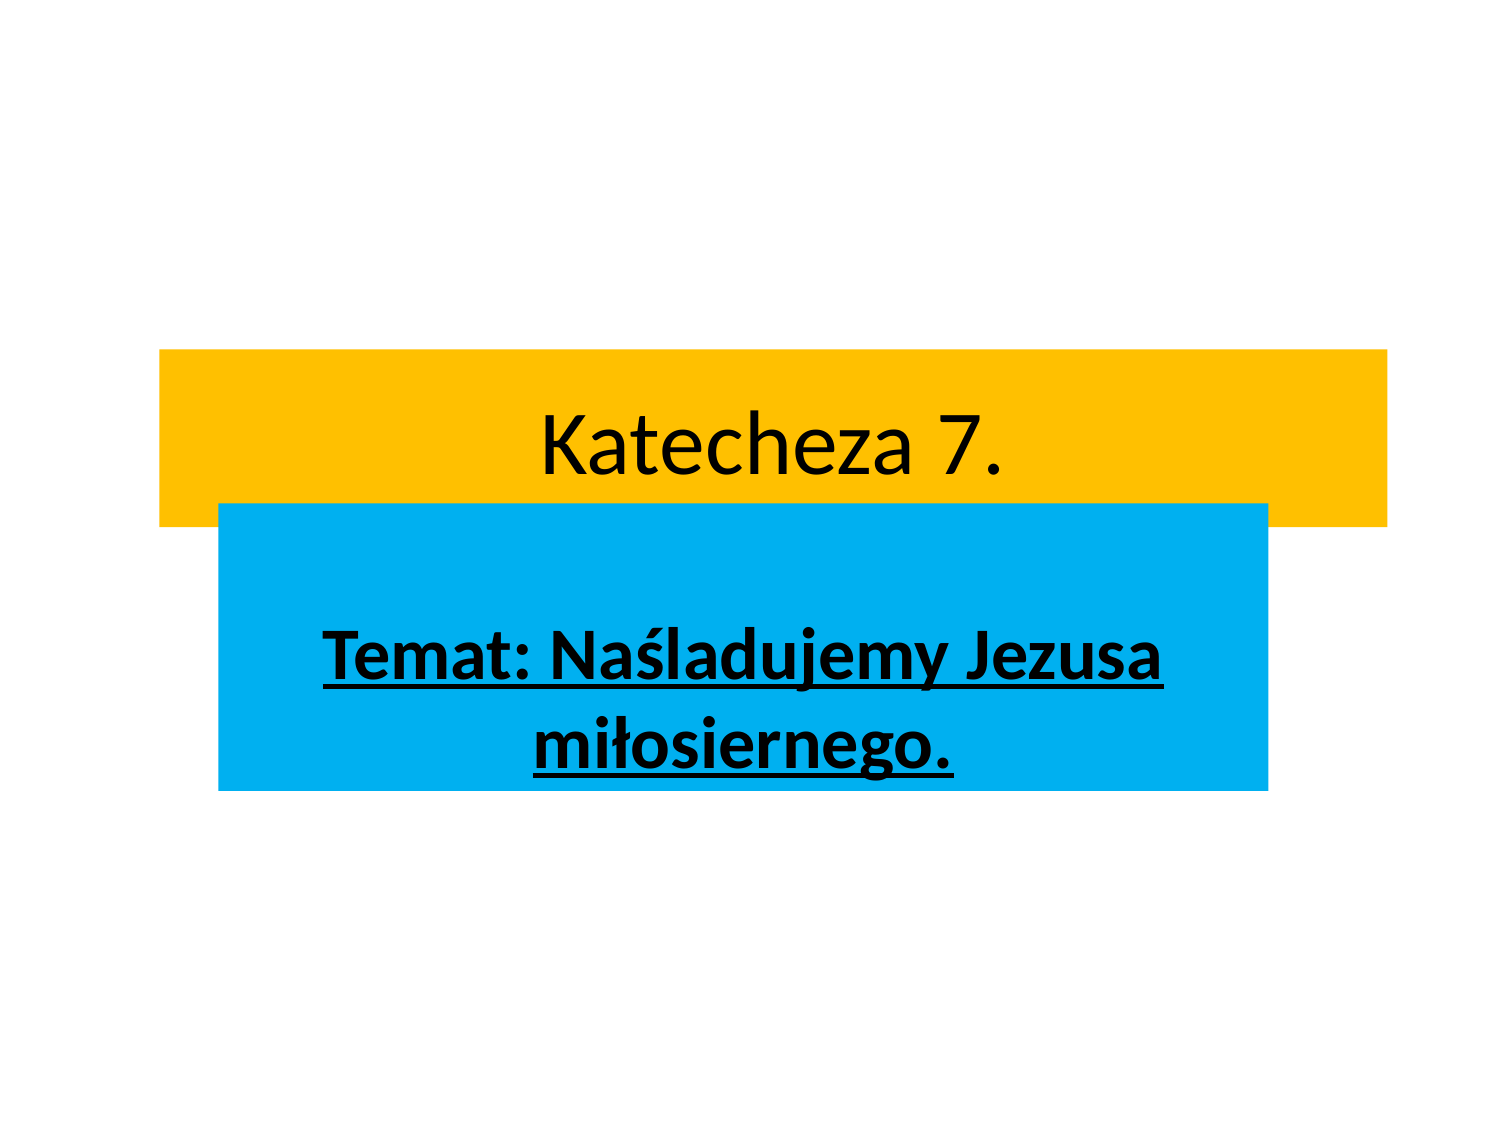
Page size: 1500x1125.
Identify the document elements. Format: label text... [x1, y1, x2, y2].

subtitle Temat: Naśladujemy Jezusa miłosiernego. [218, 503, 1269, 791]
title Katecheza 7. [159, 349, 1388, 528]
